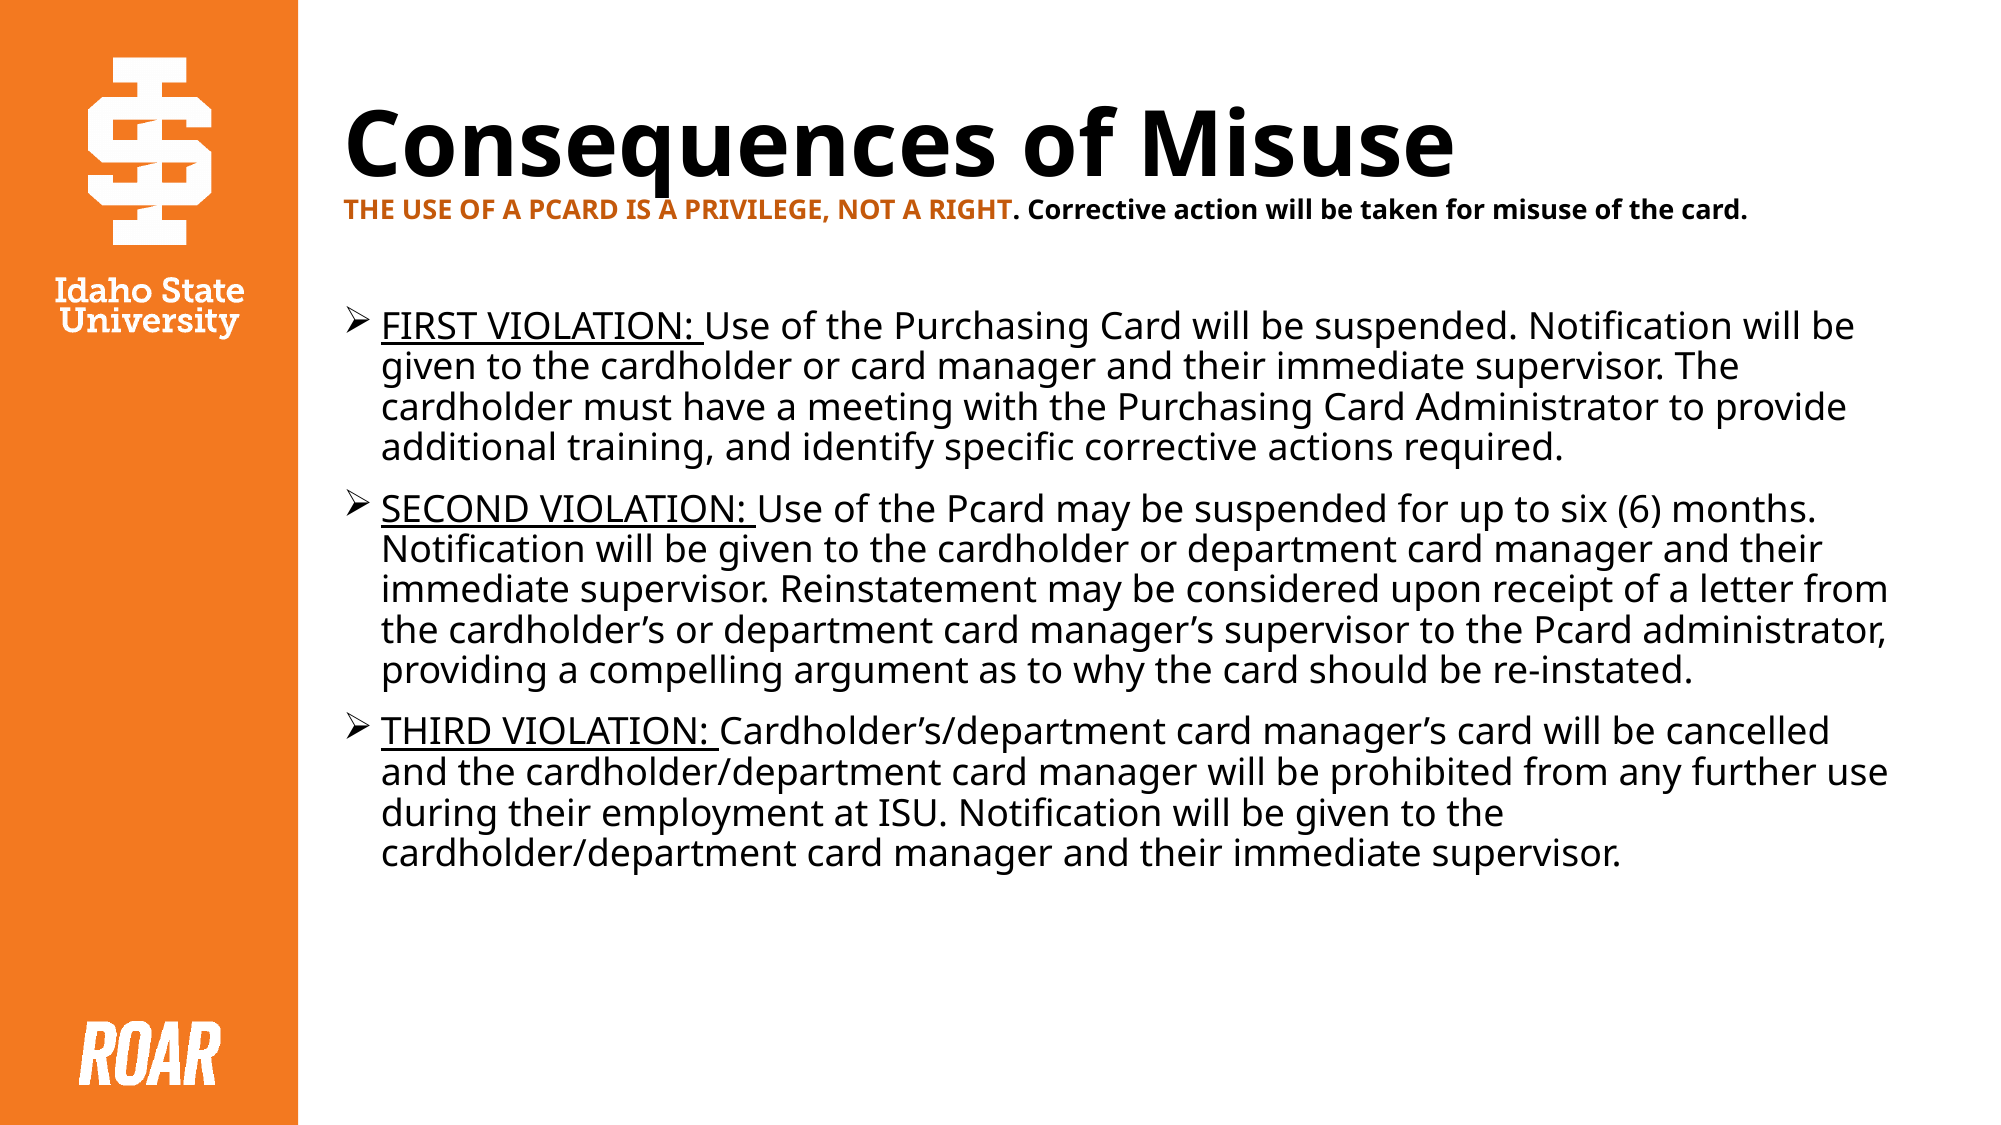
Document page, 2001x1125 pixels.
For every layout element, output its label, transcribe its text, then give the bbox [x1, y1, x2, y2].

list FIRST VIOLATION: Use of the Purchasing Card will be suspended. Notification will be given to the cardholder or card manager and their immediate supervisor. The cardholder must have a meeting with the Purchasing Card Administrator to provide additional training, and identify specific corrective actions required. SECOND VIOLATION: Use of the Pcard may be suspended for up to six (6) months. Notification will be given to the cardholder or department card manager and their immediate supervisor. Reinstatement may be considered upon receipt of a letter from the cardholder’s or department card manager’s supervisor to the Pcard administrator, providing a compelling argument as to why the card should be re-instated. THIRD VIOLATION: Cardholder’s/department card manager’s card will be cancelled and the cardholder/department card manager will be prohibited from any further use during their employment at ISU. Notification will be given to the cardholder/department card manager and their immediate supervisor. [328, 299, 1913, 1089]
picture [71, 1017, 228, 1089]
picture [41, 36, 258, 361]
title Consequences of Misuse THE USE OF A PCARD IS A PRIVILEGE, NOT A RIGHT. Corrective action will be taken for misuse of the card. [328, 52, 1913, 270]
